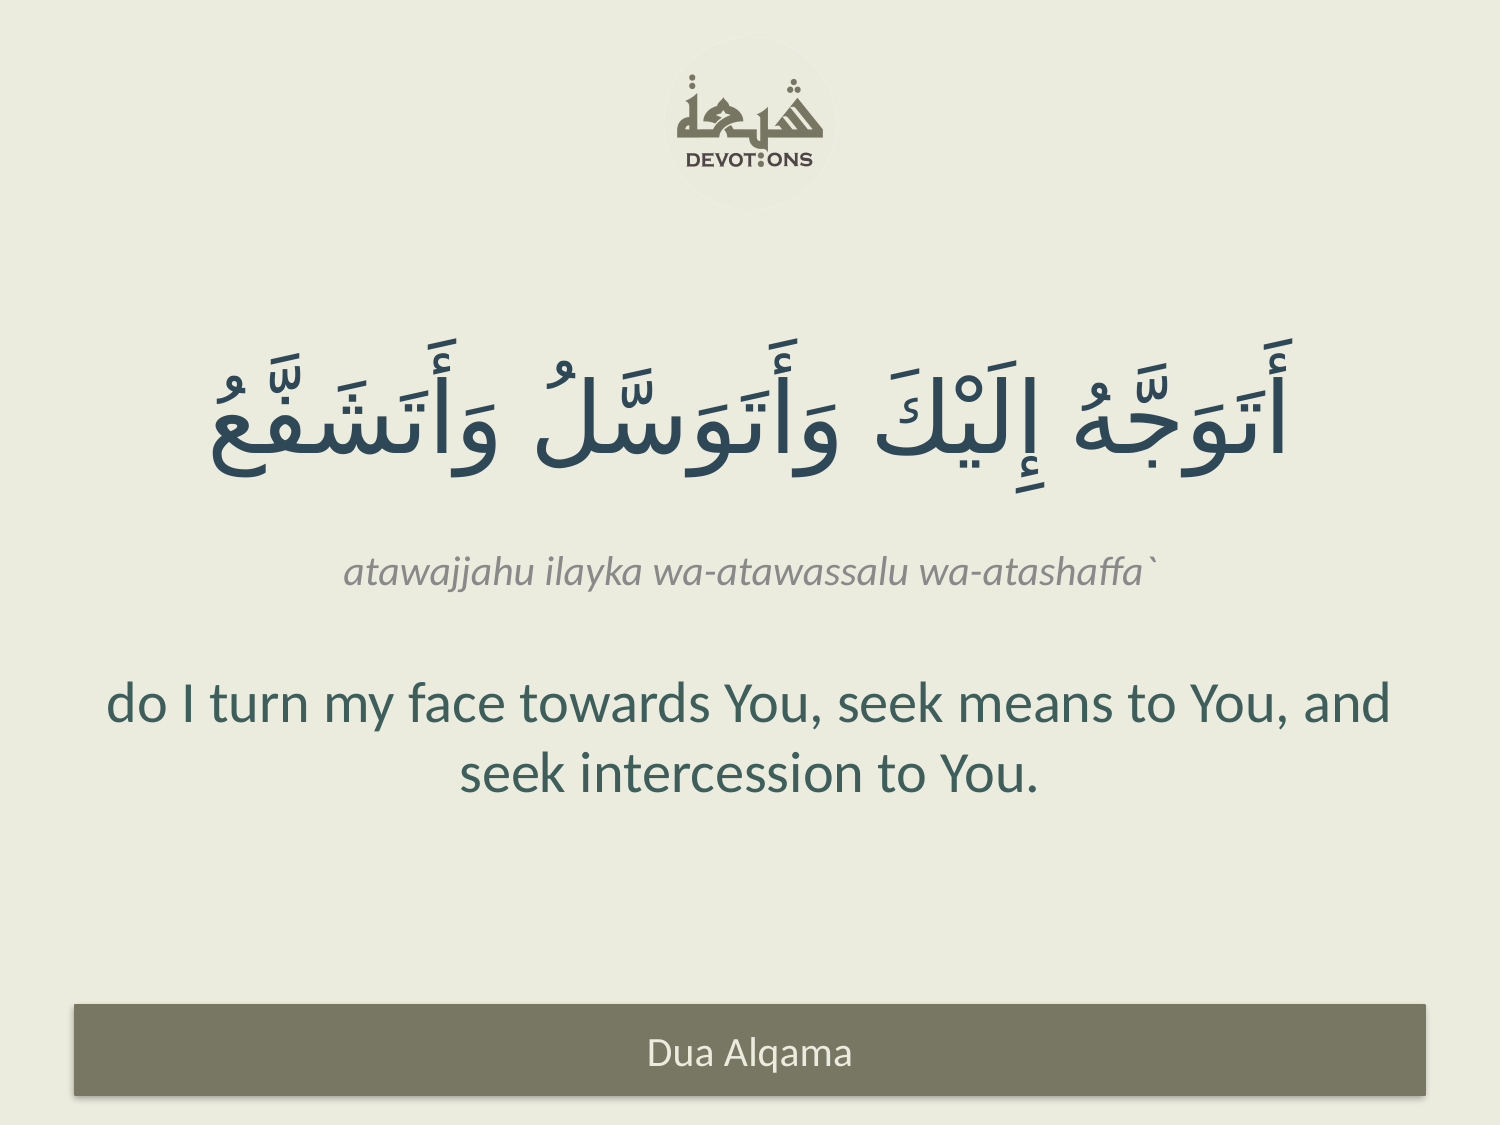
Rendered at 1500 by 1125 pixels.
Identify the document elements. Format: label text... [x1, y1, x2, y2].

text_box Dua Alqama [631, 1017, 868, 1083]
text_box أَتَوَجَّهُ إِلَيْكَ وَأَتَوَسَّلُ وَأَتَشَفَّعُ atawajjahu ilayka wa-atawassalu wa-atashaffa` do I turn my face towards You, seek means to You, and seek intercession to You. [74, 346, 1425, 811]
text_box [74, 1004, 1426, 1096]
picture [656, 29, 844, 218]
